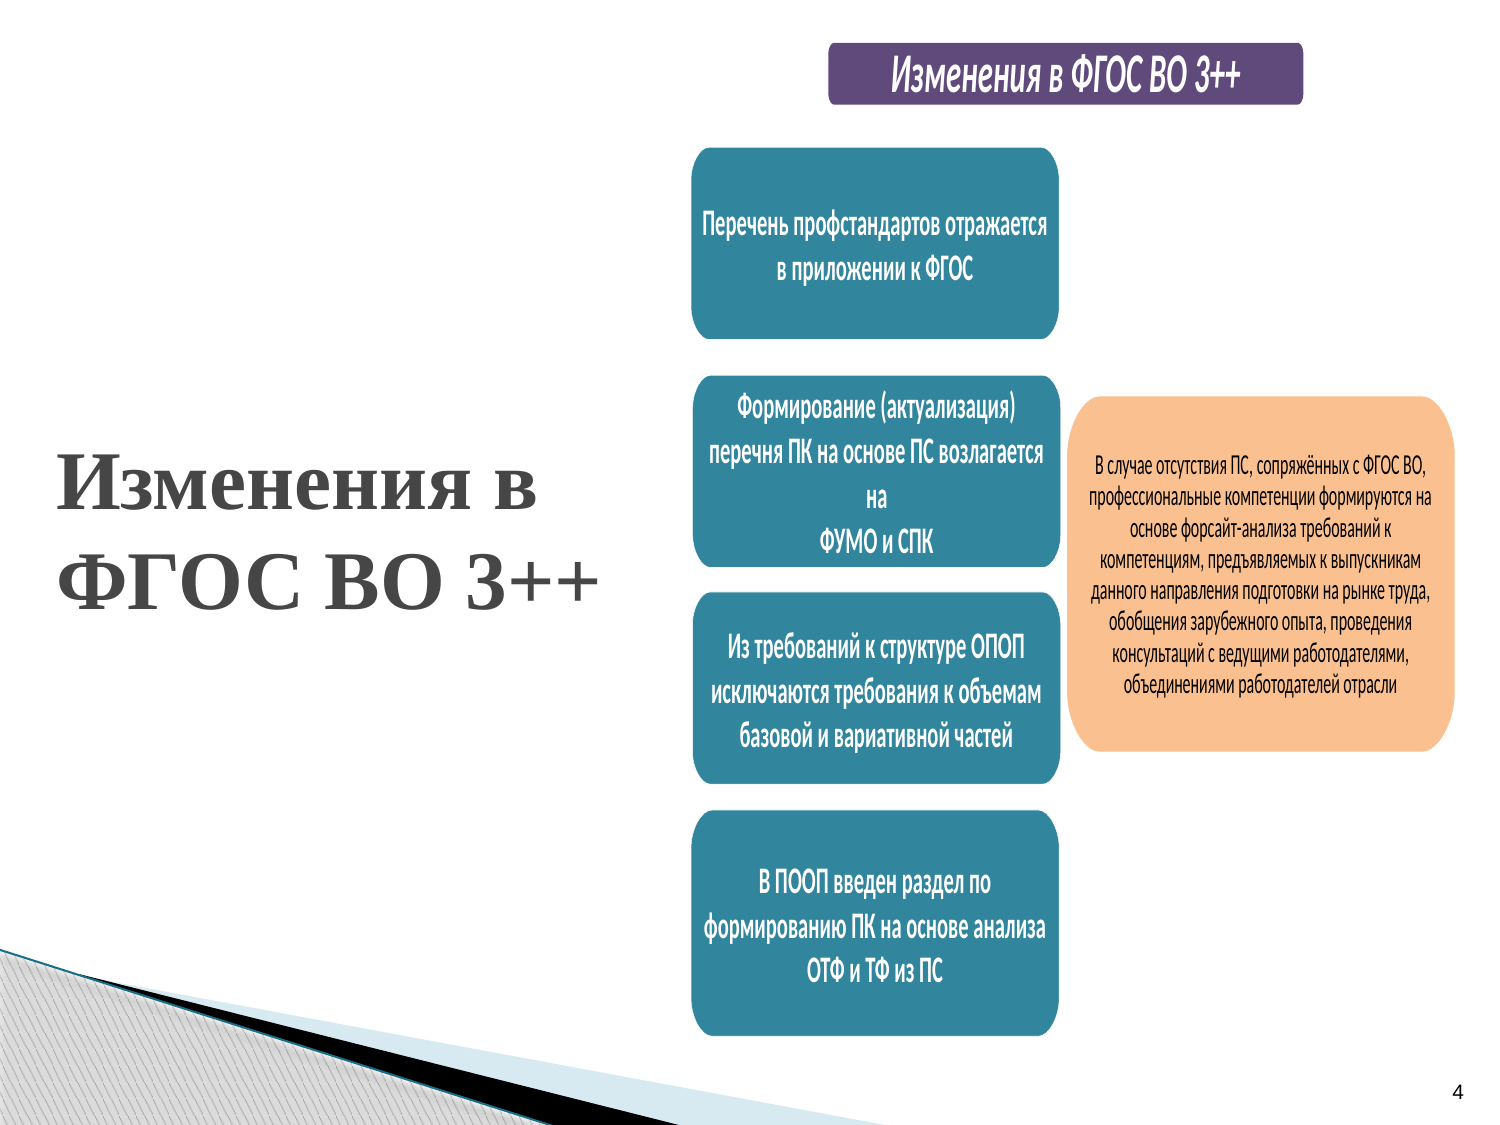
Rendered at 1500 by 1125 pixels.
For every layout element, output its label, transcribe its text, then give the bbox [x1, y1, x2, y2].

title Изменения в ФГОС ВО 3++ [41, 432, 648, 621]
picture [690, 42, 1456, 1040]
slide_number 4 [1418, 1051, 1479, 1112]
